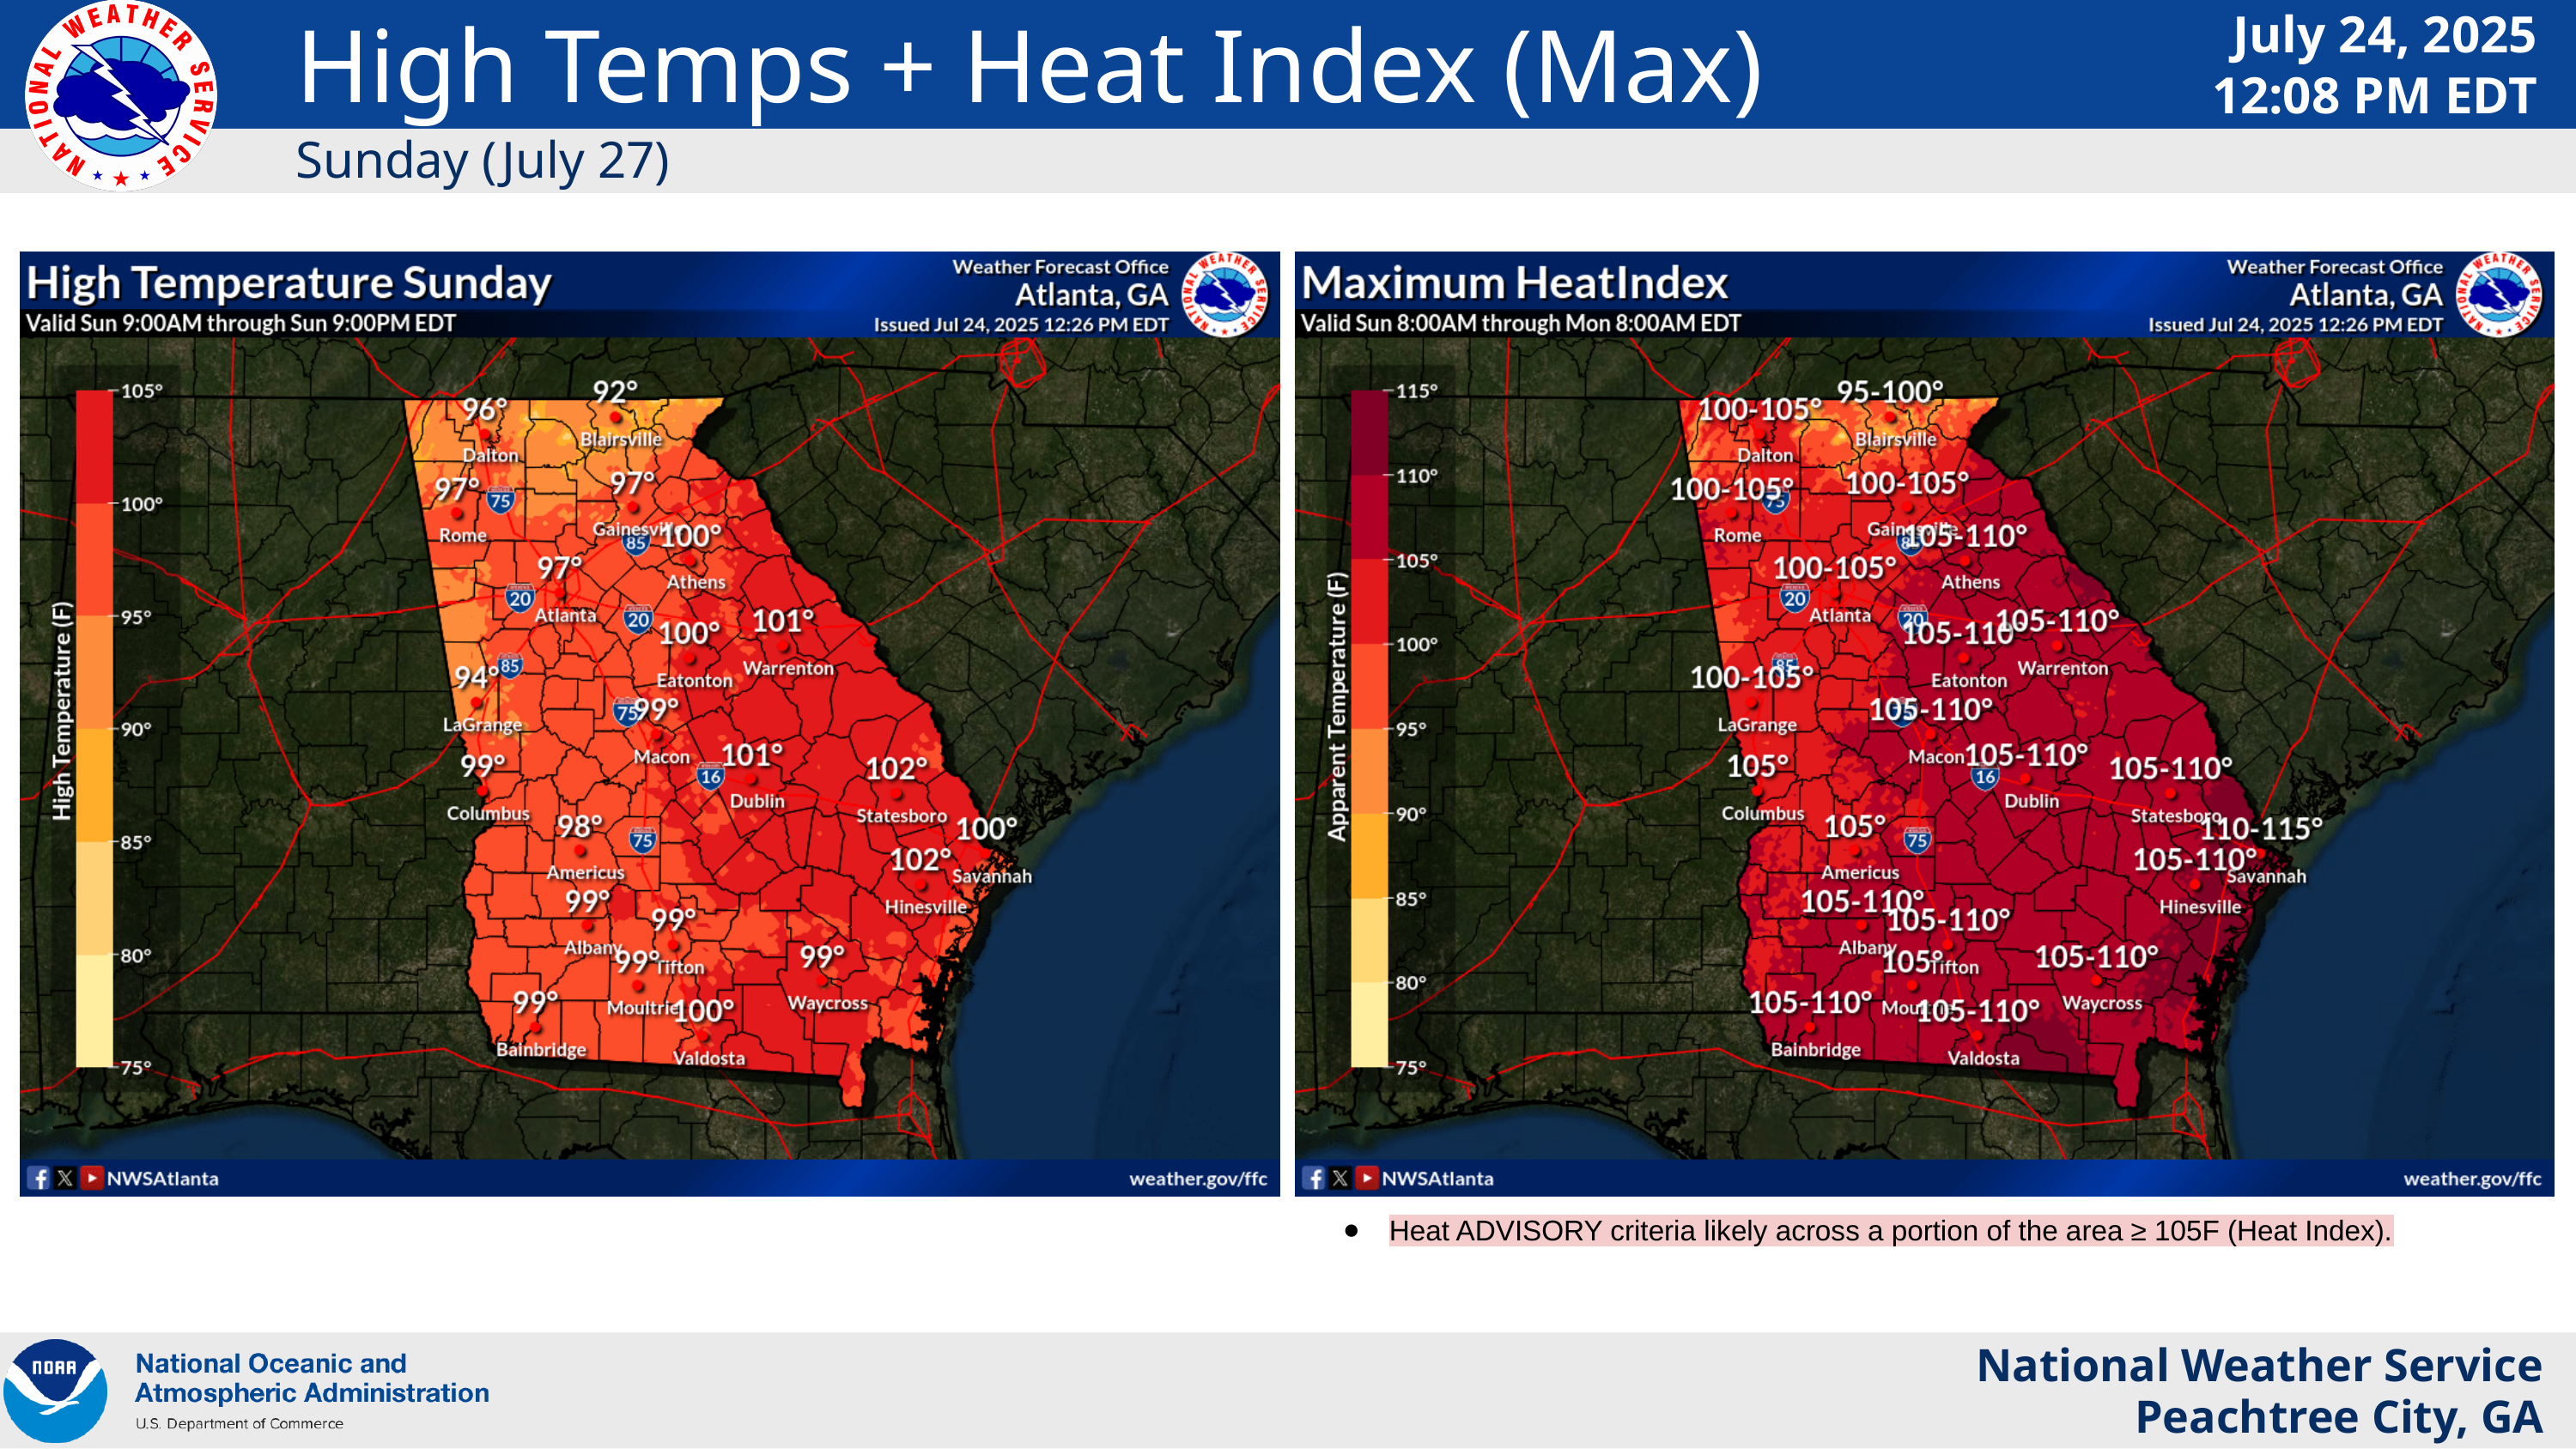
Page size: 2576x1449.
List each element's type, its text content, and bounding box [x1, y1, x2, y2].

picture [1294, 252, 2555, 1197]
text_box High Temps + Heat Index (Max) [279, 0, 2069, 143]
picture [20, 252, 1280, 1197]
picture [25, 0, 217, 191]
picture [3, 1339, 489, 1443]
text_box Heat ADVISORY criteria likely across a portion of the area ≥ 105F (Heat Index). [1311, 1204, 2464, 1321]
text_box Sunday (July 27) [279, 112, 2293, 202]
